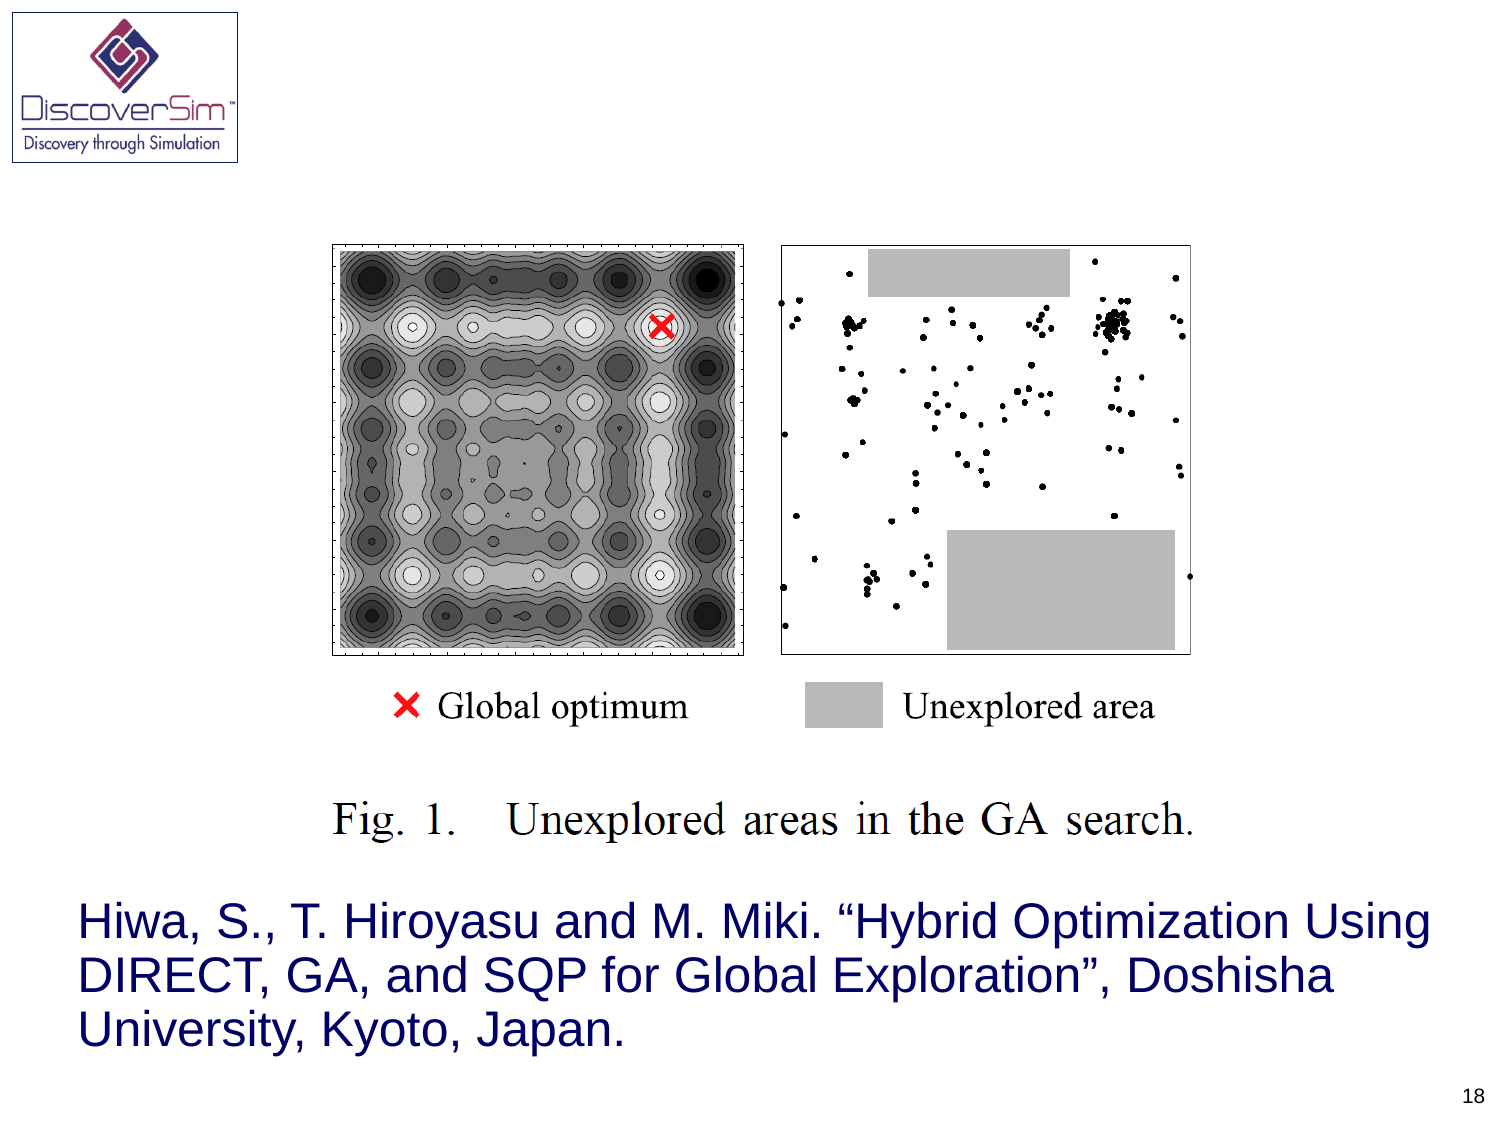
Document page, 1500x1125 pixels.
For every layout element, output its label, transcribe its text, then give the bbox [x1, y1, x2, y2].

slide_number 18 [1149, 1074, 1500, 1125]
list Hiwa, S., T. Hiroyasu and M. Miki. “Hybrid Optimization Using DIRECT, GA, and SQP for Global Exploration”, Doshisha University, Kyoto, Japan. [62, 887, 1451, 1088]
picture [13, 13, 237, 162]
picture [299, 199, 1237, 863]
